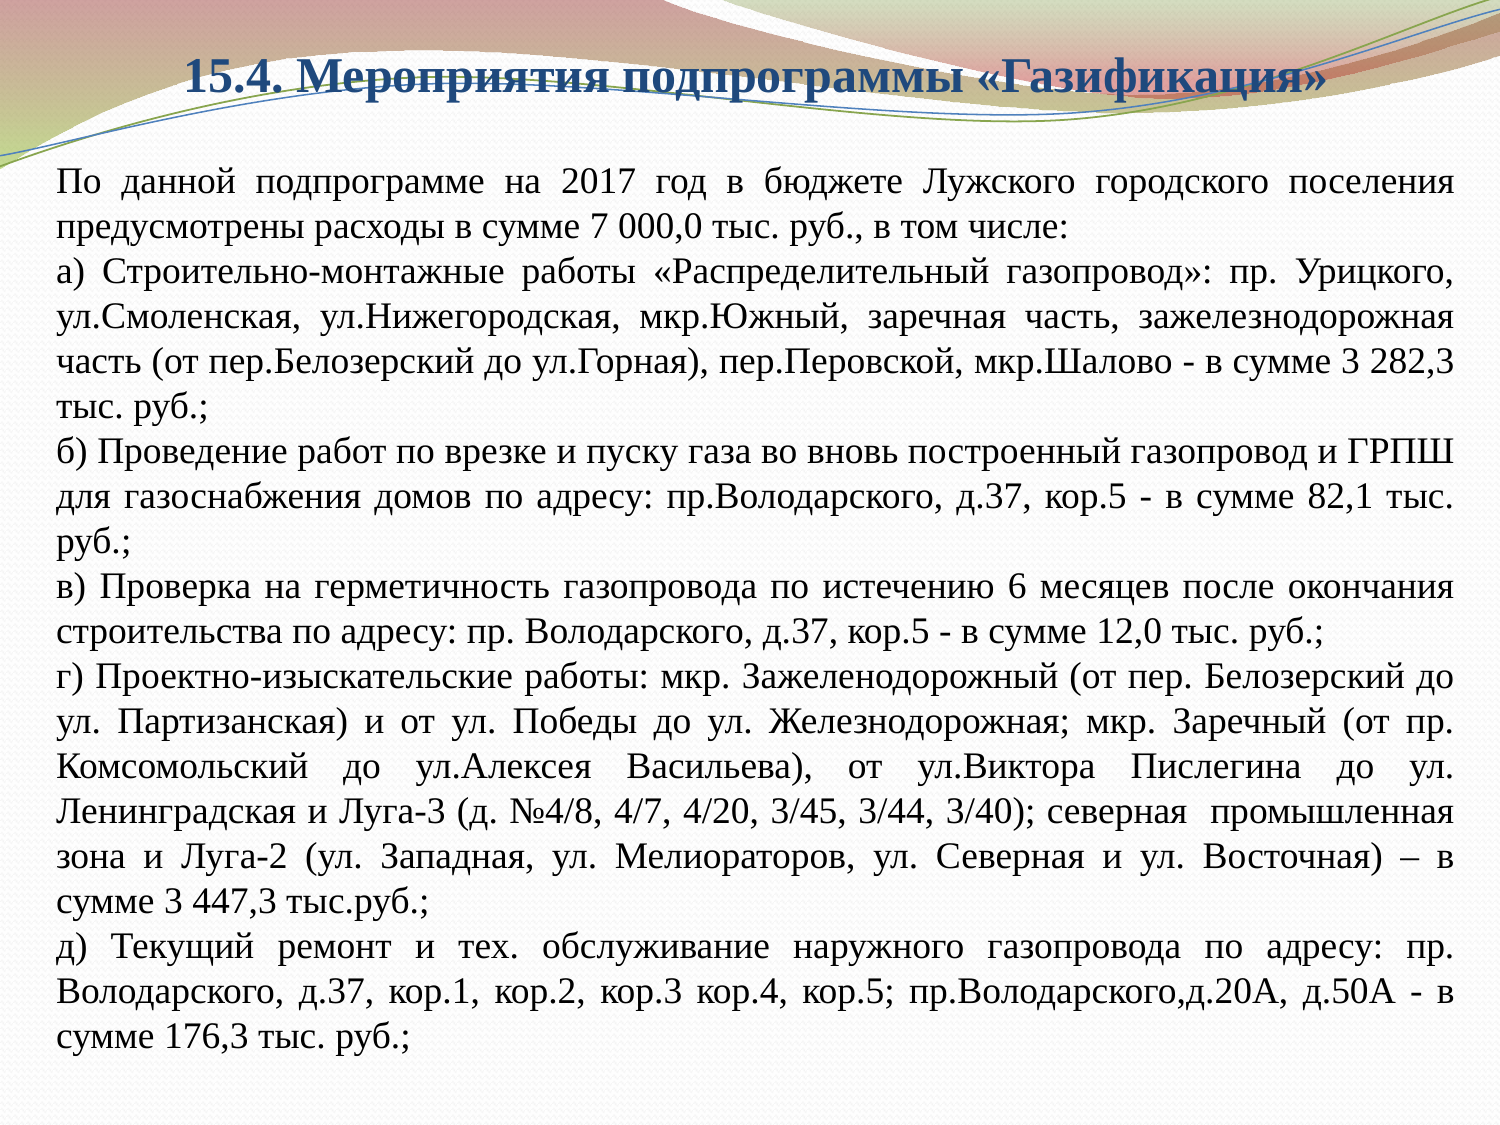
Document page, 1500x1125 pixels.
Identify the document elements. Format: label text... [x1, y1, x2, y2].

text_box По данной подпрограмме на 2017 год в бюджете Лужского городского поселения предусмотрены расходы в сумме 7 000,0 тыс. руб., в том числе: а) Строительно-монтажные работы «Распределительный газопровод»: пр. Урицкого, ул.Смоленская, ул.Нижегородская, мкр.Южный, заречная часть, зажелезнодорожная часть (от пер.Белозерский до ул.Горная), пер.Перовской, мкр.Шалово - в сумме 3 282,3 тыс. руб.; б) Проведение работ по врезке и пуску газа во вновь построенный газопровод и ГРПШ для газоснабжения домов по адресу: пр.Володарского, д.37, кор.5 - в сумме 82,1 тыс. руб.; в) Проверка на герметичность газопровода по истечению 6 месяцев после окончания строительства по адресу: пр. Володарского, д.37, кор.5 - в сумме 12,0 тыс. руб.; г) Проектно-изыскательские работы: мкр. Зажеленодорожный (от пер. Белозерский до ул. Партизанская) и от ул. Победы до ул. Железнодорожная; мкр. Заречный (от пр. Комсомольский до ул.Алексея Васильева), от ул.Виктора Пислегина до ул. Ленинградская и Луга-3 (д. №4/8, 4/7, 4/20, 3/45, 3/44, 3/40); северная промышленная зона и Луга-2 (ул. Западная, ул. Мелиораторов, ул. Северная и ул. Восточная) – в сумме 3 447,3 тыс.руб.; д) Текущий ремонт и тех. обслуживание наружного газопровода по адресу: пр. Володарского, д.37, кор.1, кор.2, кор.3 кор.4, кор.5; пр.Володарского,д.20А, д.50А - в сумме 176,3 тыс. руб.; [41, 148, 1471, 1064]
title 15.4. Мероприятия подпрограммы «Газификация» [75, 30, 1438, 103]
